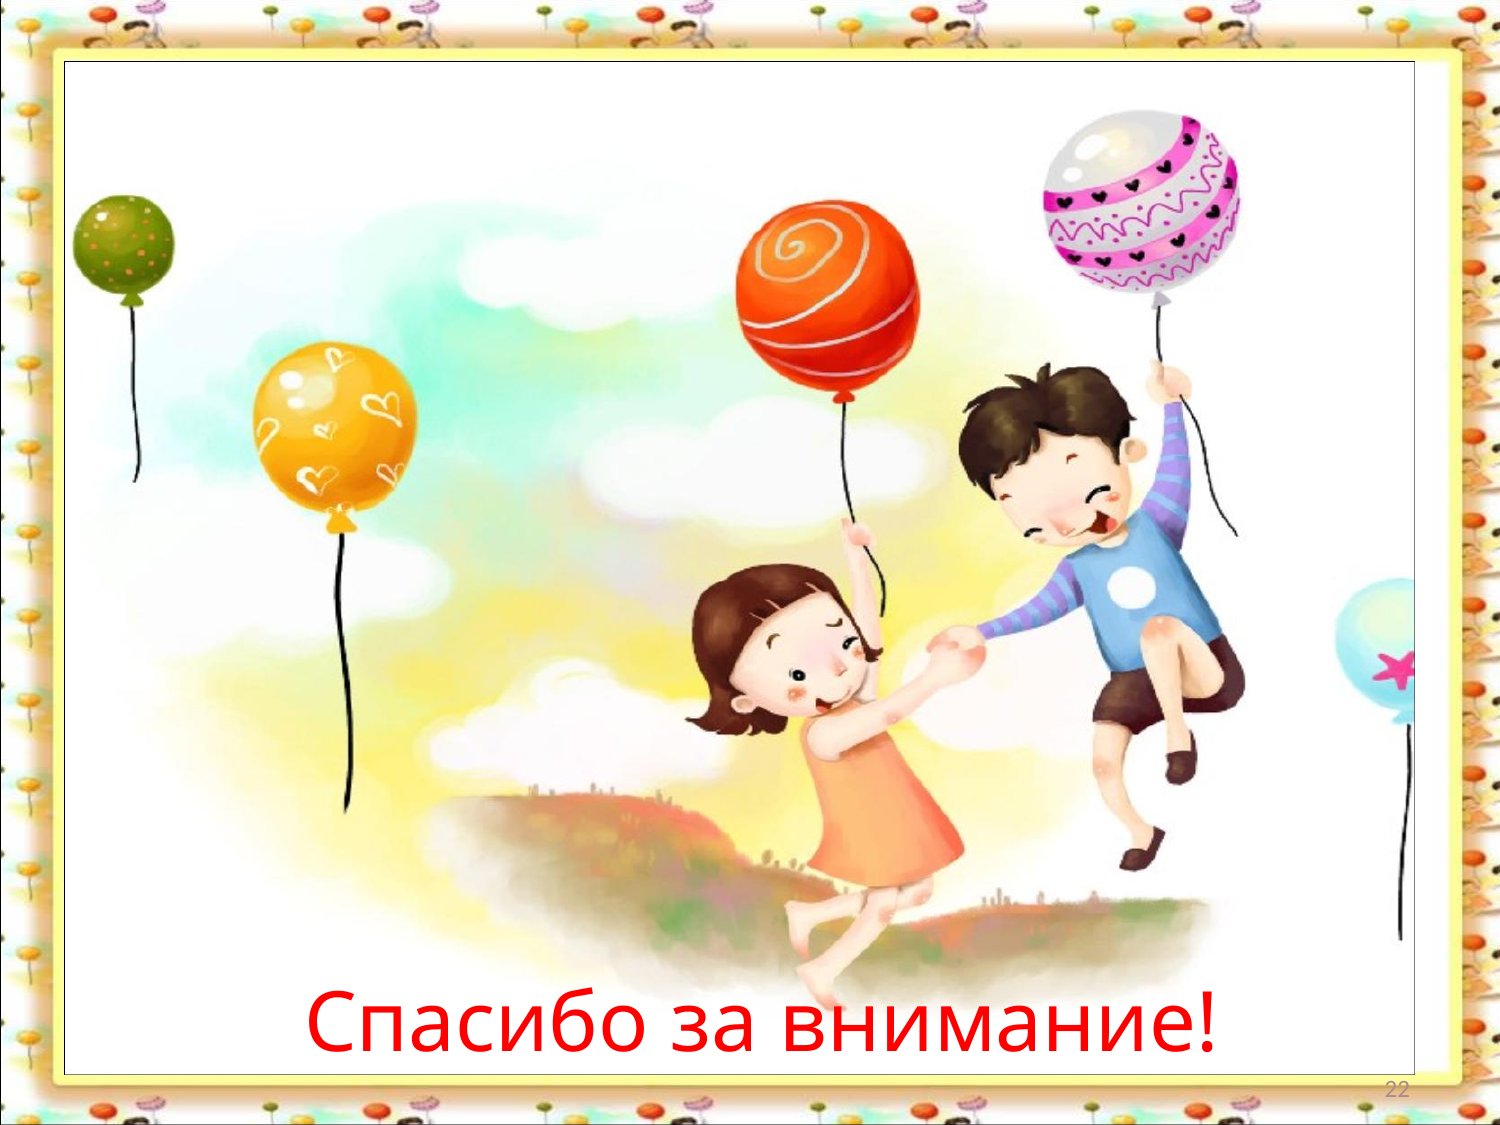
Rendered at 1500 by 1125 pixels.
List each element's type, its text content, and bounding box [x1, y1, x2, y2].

slide_number 22 [1074, 1042, 1425, 1103]
picture [0, 0, 1500, 1125]
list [64, 61, 1415, 1076]
